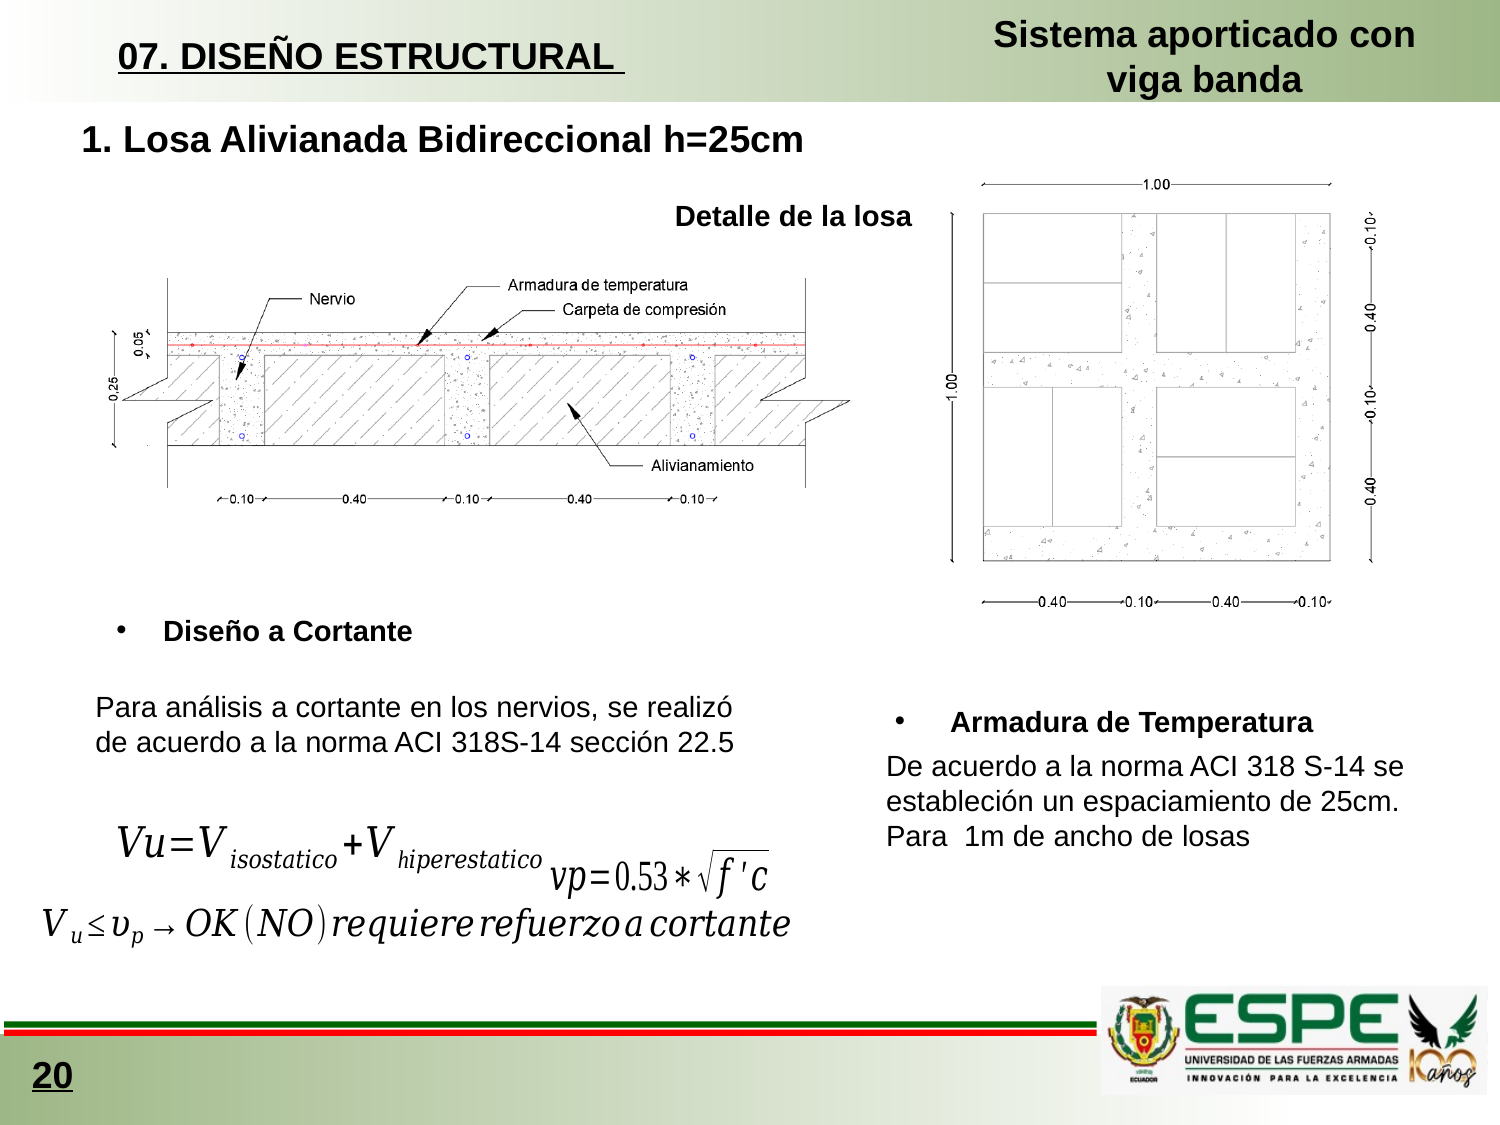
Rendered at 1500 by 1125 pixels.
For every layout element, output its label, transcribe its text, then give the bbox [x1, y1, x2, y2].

text_box Sistema aporticado con viga banda [950, 19, 1459, 90]
text_box Detalle de la losa [660, 190, 922, 241]
text_box Armadura de Temperatura [880, 695, 1329, 746]
picture [927, 172, 1398, 624]
text_box Diseño a Cortante [101, 604, 428, 655]
text_box Para análisis a cortante en los nervios, se realizó de acuerdo a la norma ACI 318S-14 sección 22.5 [80, 681, 778, 766]
picture [1101, 975, 1494, 1095]
text_box 07. DISEÑO ESTRUCTURAL [41, 19, 702, 90]
picture [91, 251, 855, 520]
text_box 1. Losa Alivianada Bidireccional h=25cm [0, 101, 901, 173]
text_box 20 [13, 1031, 92, 1115]
